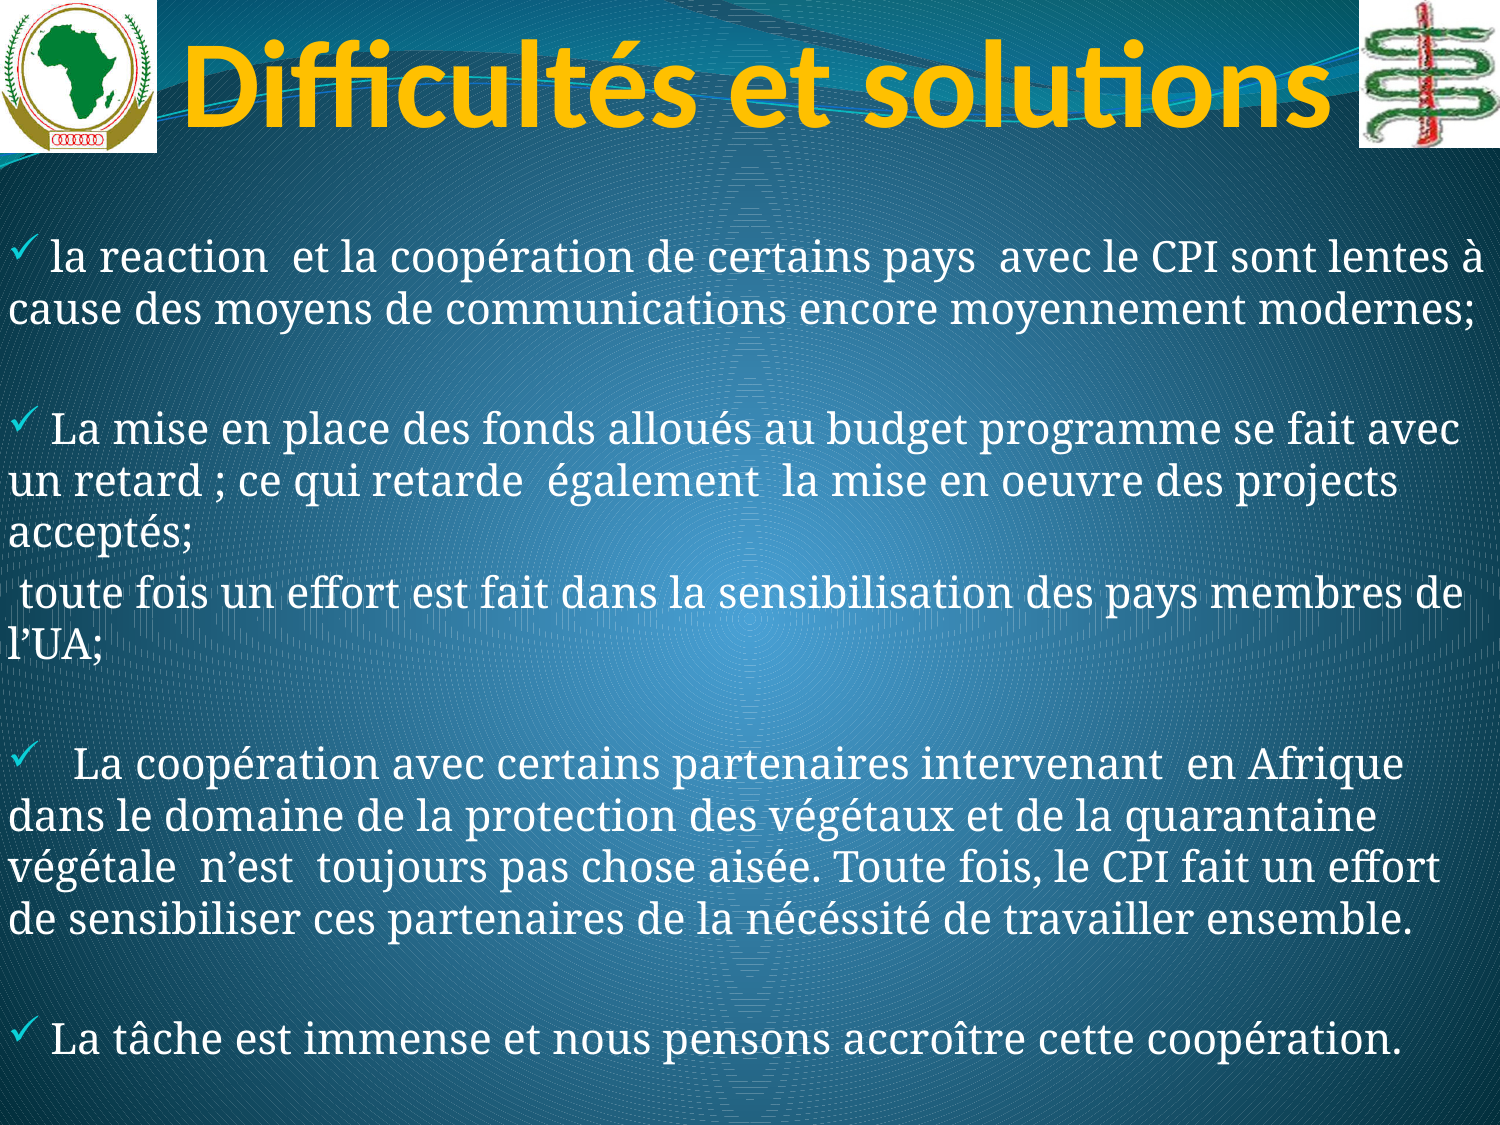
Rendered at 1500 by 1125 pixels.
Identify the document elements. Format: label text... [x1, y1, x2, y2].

list la reaction et la coopération de certains pays avec le CPI sont lentes à cause des moyens de communications encore moyennement modernes; La mise en place des fonds alloués au budget programme se fait avec un retard ; ce qui retarde également la mise en oeuvre des projects acceptés; toute fois un effort est fait dans la sensibilisation des pays membres de l’UA; La coopération avec certains partenaires intervenant en Afrique dans le domaine de la protection des végétaux et de la quarantaine végétale n’est toujours pas chose aisée. Toute fois, le CPI fait un effort de sensibiliser ces partenaires de la nécéssité de travailler ensemble. La tâche est immense et nous pensons accroître cette coopération. [0, 222, 1500, 1125]
picture [0, 0, 157, 153]
title Difficultés et solutions [157, 0, 1357, 153]
picture [1359, 0, 1500, 149]
